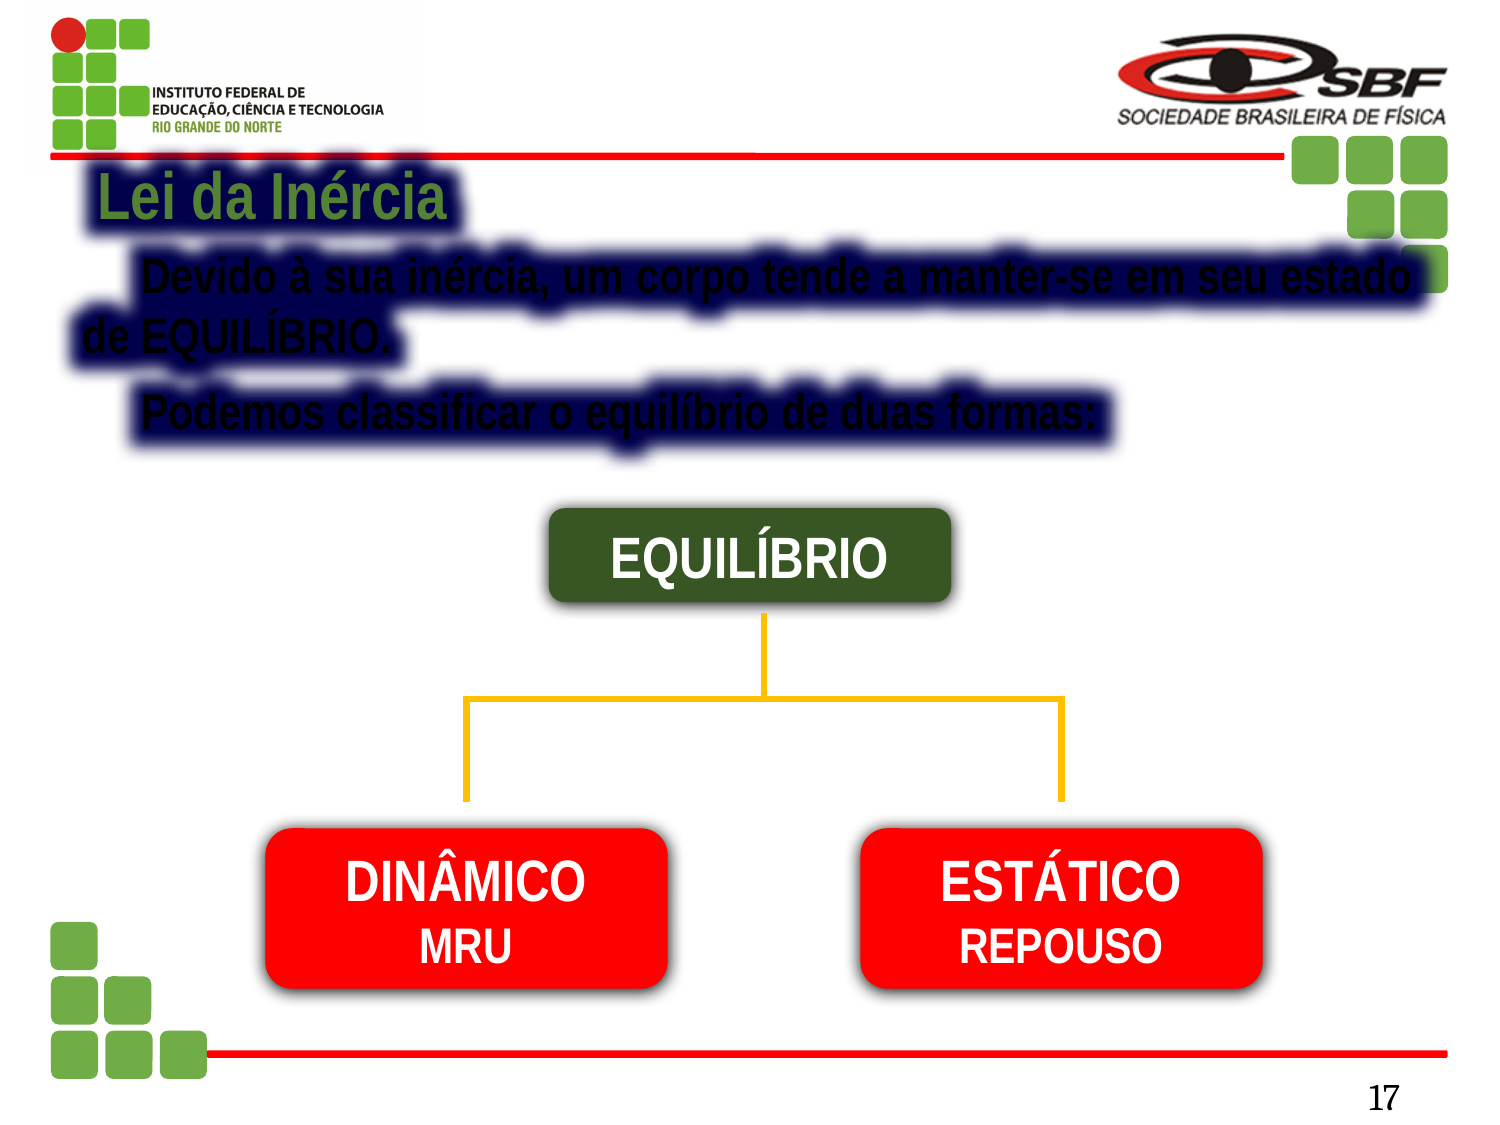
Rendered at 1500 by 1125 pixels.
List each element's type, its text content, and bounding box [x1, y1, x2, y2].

text_box EQUILÍBRIO [548, 508, 952, 603]
slide_number 17 [1354, 1065, 1447, 1125]
text_box Devido à sua inércia, um corpo tende a manter-se em seu estado de EQUILÍBRIO. [67, 235, 1429, 343]
text_box Lei da Inércia [82, 145, 473, 241]
picture [22, 0, 419, 171]
picture [1116, 8, 1467, 153]
text_box Podemos classificar o equilíbrio de duas formas: [67, 371, 1429, 447]
text_box ESTÁTICO REPOUSO [860, 828, 1263, 989]
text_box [466, 612, 1062, 803]
text_box DINÂMICO MRU [265, 828, 668, 989]
